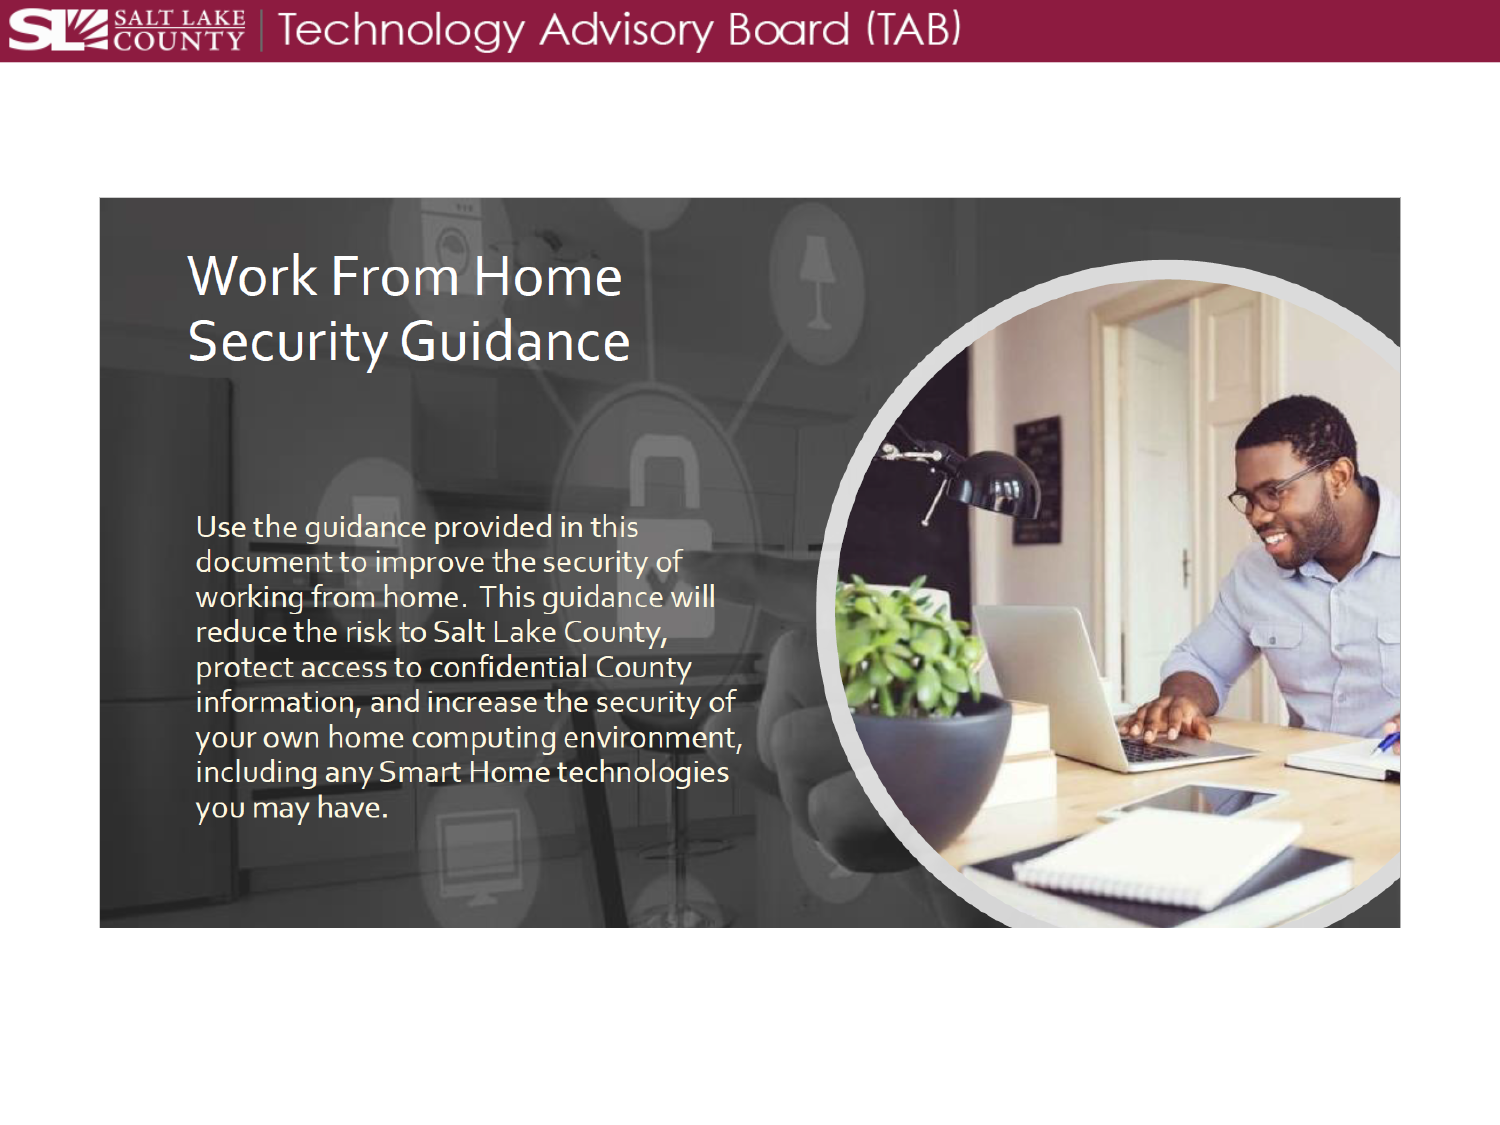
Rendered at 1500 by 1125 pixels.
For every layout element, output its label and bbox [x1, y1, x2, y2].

picture [0, 0, 1500, 1125]
list [99, 197, 1401, 928]
